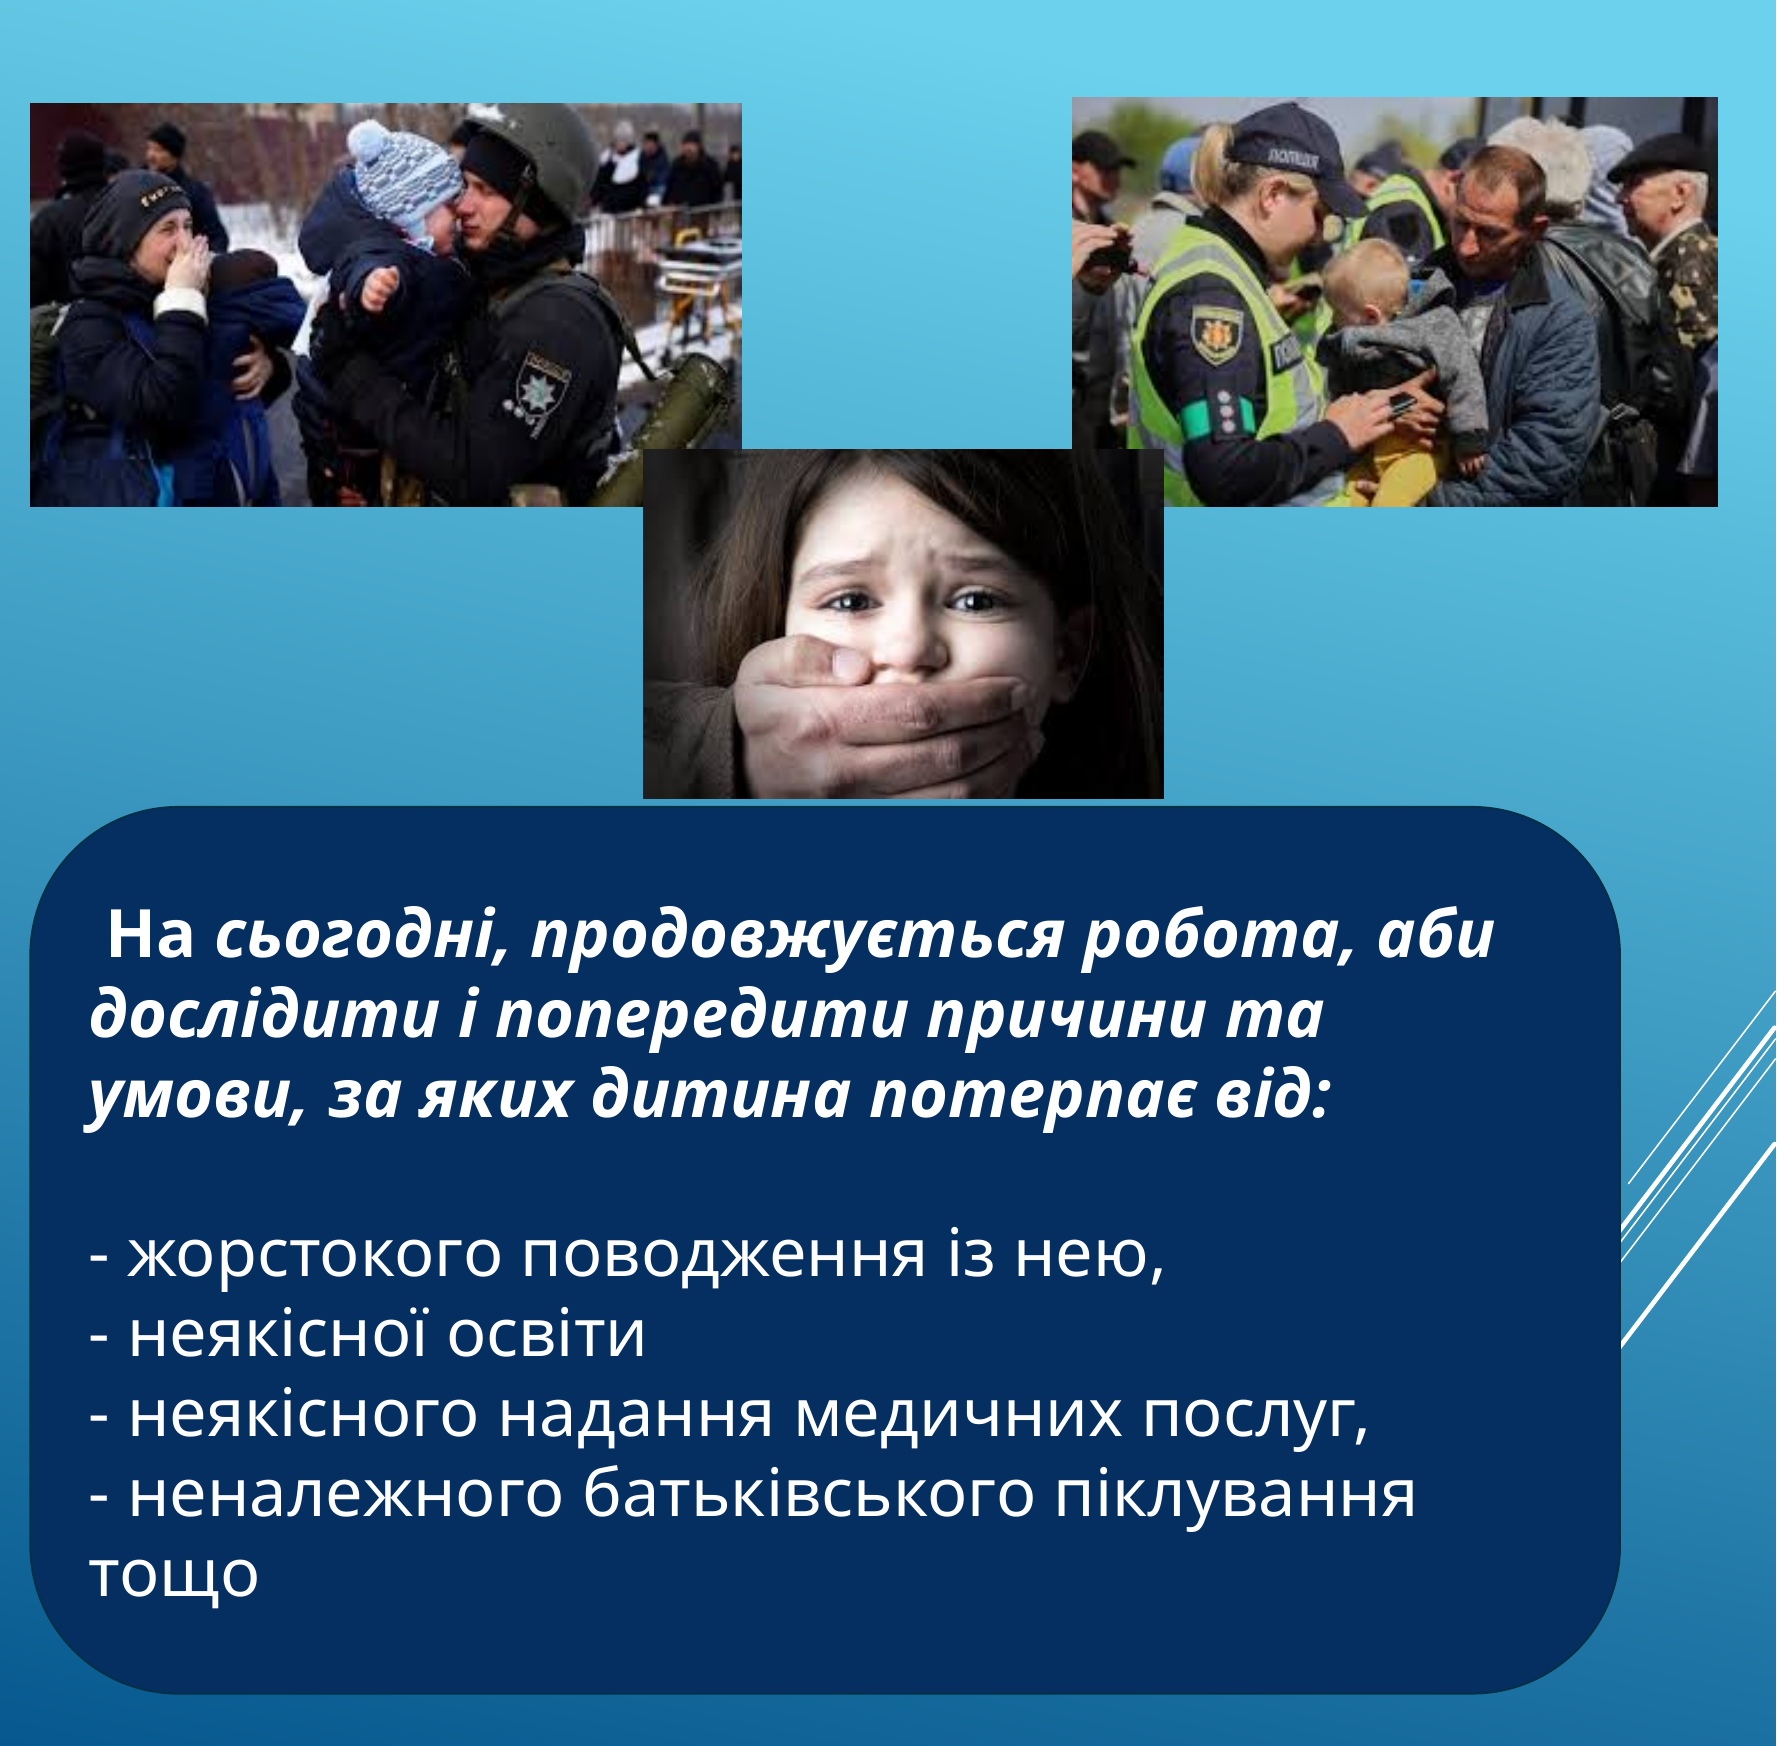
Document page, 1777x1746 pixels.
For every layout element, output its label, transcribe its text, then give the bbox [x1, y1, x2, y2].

picture [30, 97, 1718, 800]
text_box На сьогодні, продовжується робота, аби дослідити і попередити причини та умови, за яких дитина потерпає від: - жорстокого поводження із нею, - неякісної освіти - неякісного надання медичних послуг, - неналежного батьківського піклування тощо [29, 805, 1621, 1695]
